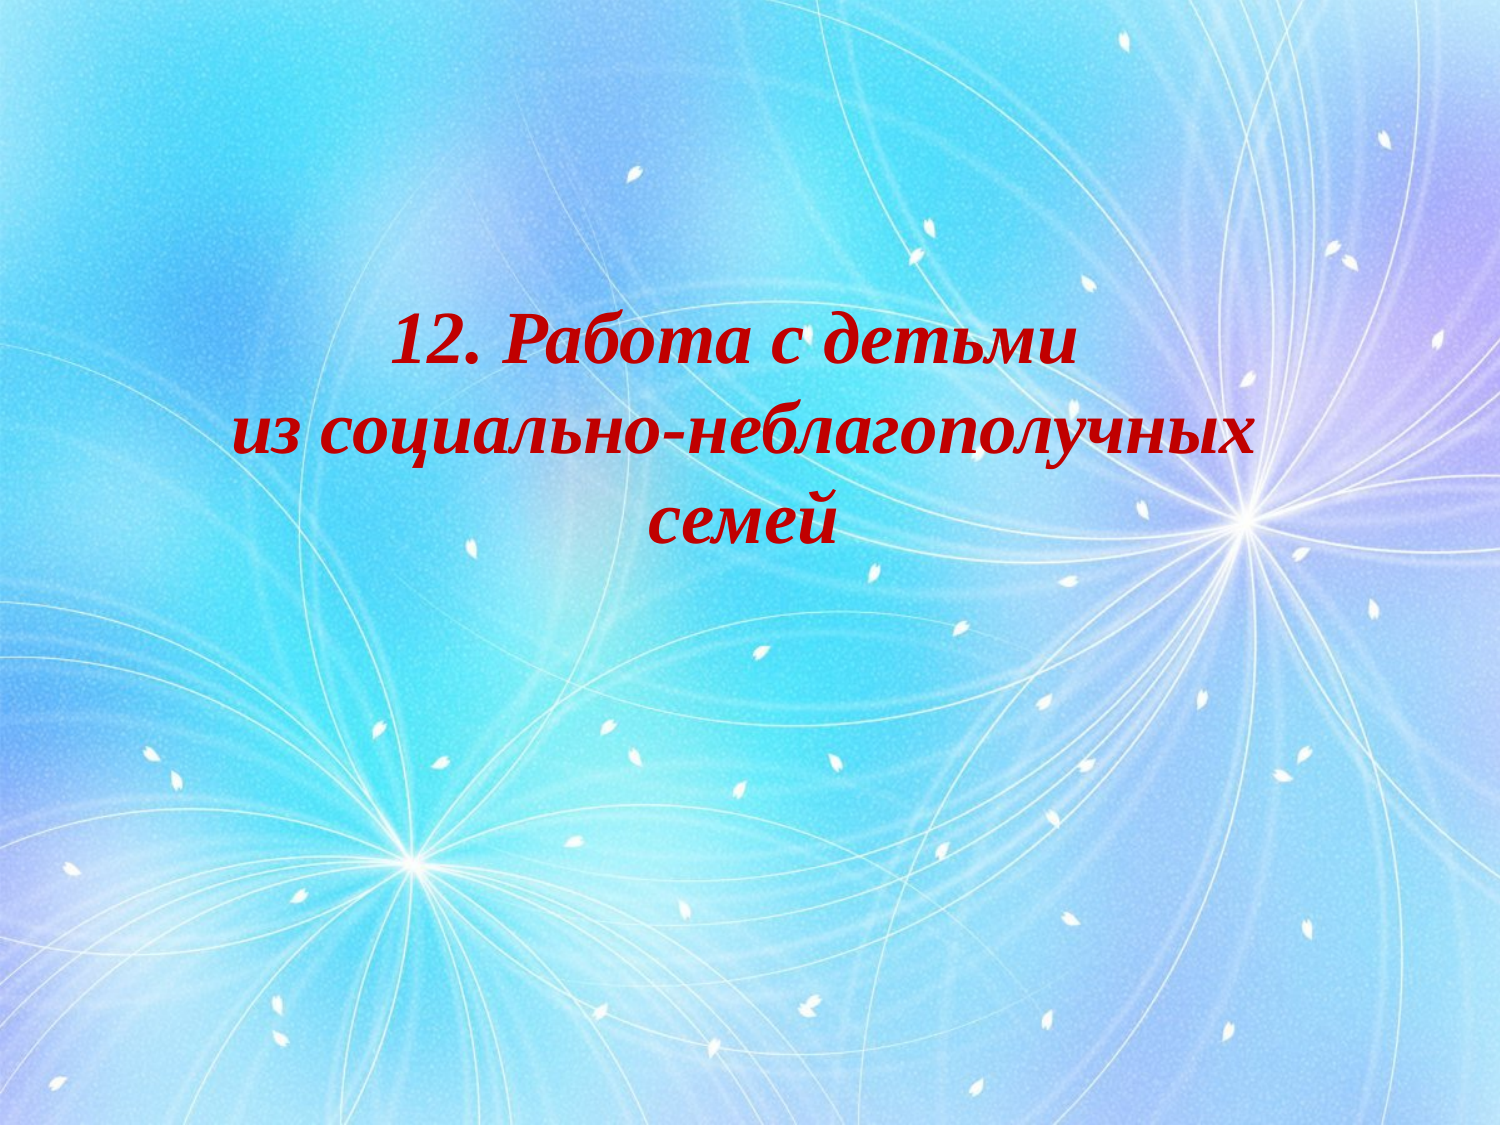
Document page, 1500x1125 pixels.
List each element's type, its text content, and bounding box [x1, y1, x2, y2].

picture [0, 0, 1500, 1125]
text_box 12. Работа с детьми из социально-неблагополучных семей [210, 281, 1278, 566]
